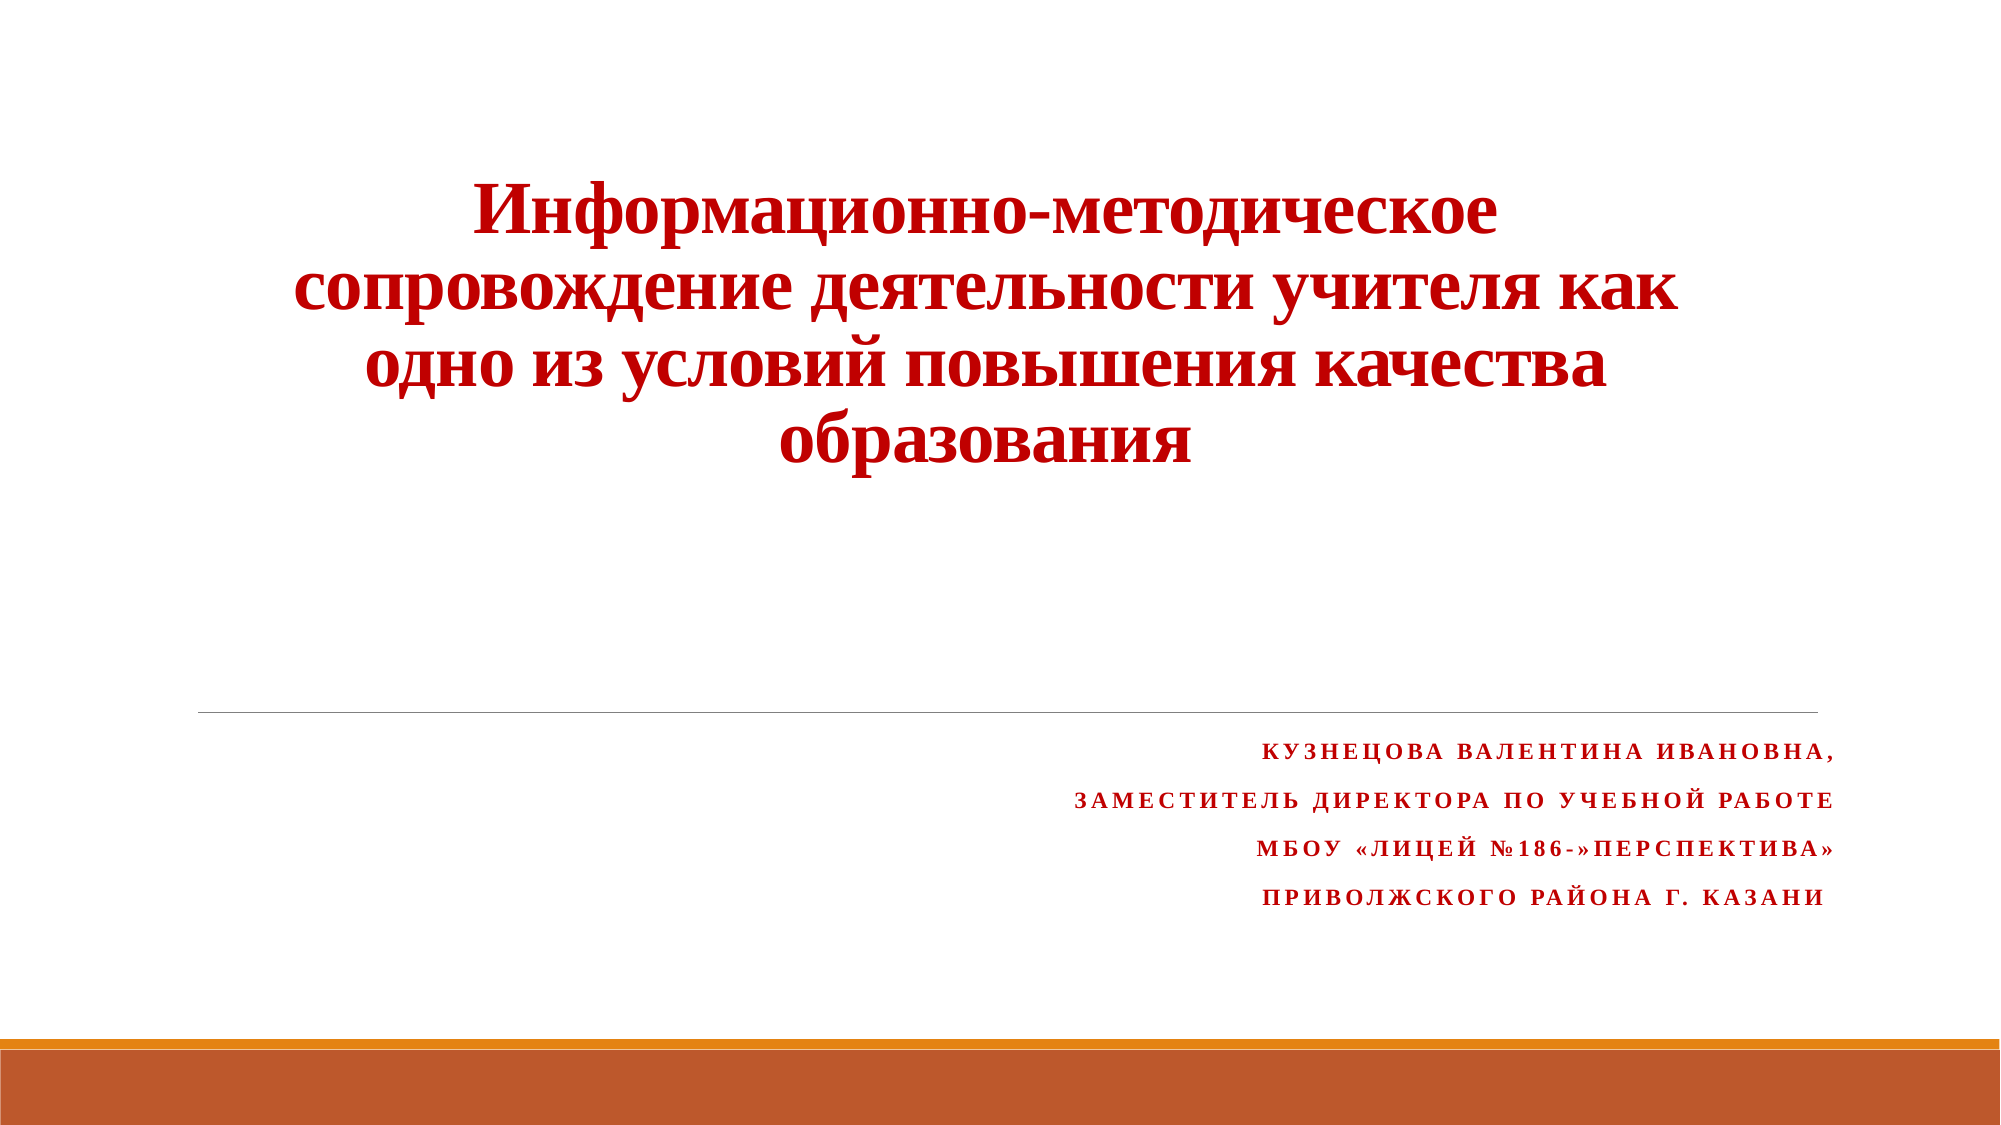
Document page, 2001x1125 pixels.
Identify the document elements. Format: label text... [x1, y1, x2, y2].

title Информационно-методическое сопровождение деятельности учителя как одно из условий повышения качества образования [221, 94, 1750, 576]
subtitle Кузнецова Валентина Ивановна, заместитель директора по учебной работе МБОУ «Лицей №186-»Перспектива» Приволжского района г. Казани [180, 732, 1849, 919]
